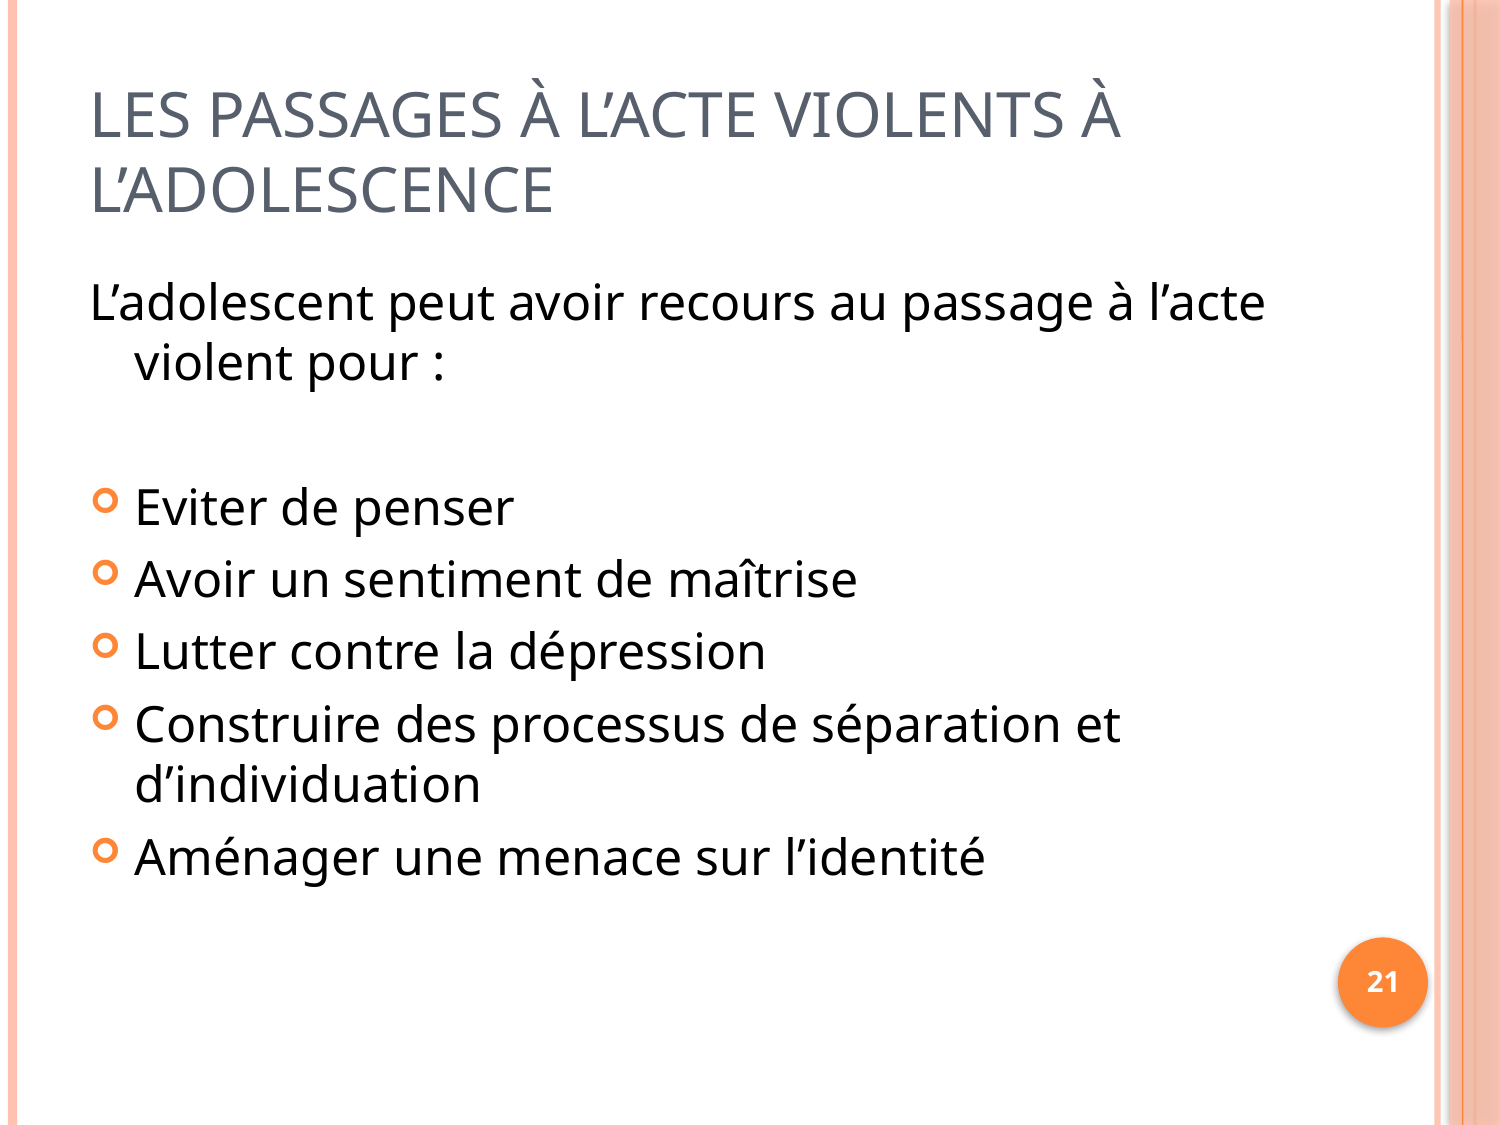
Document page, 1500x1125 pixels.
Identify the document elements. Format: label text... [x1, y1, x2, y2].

slide_number 21 [1333, 940, 1434, 1027]
list L’adolescent peut avoir recours au passage à l’acte violent pour : Eviter de penser Avoir un sentiment de maîtrise Lutter contre la dépression Construire des processus de séparation et d’individuation Aménager une menace sur l’identité [75, 262, 1300, 1062]
title Les passages à l’acte violents à l’adolescence [75, 45, 1300, 233]
